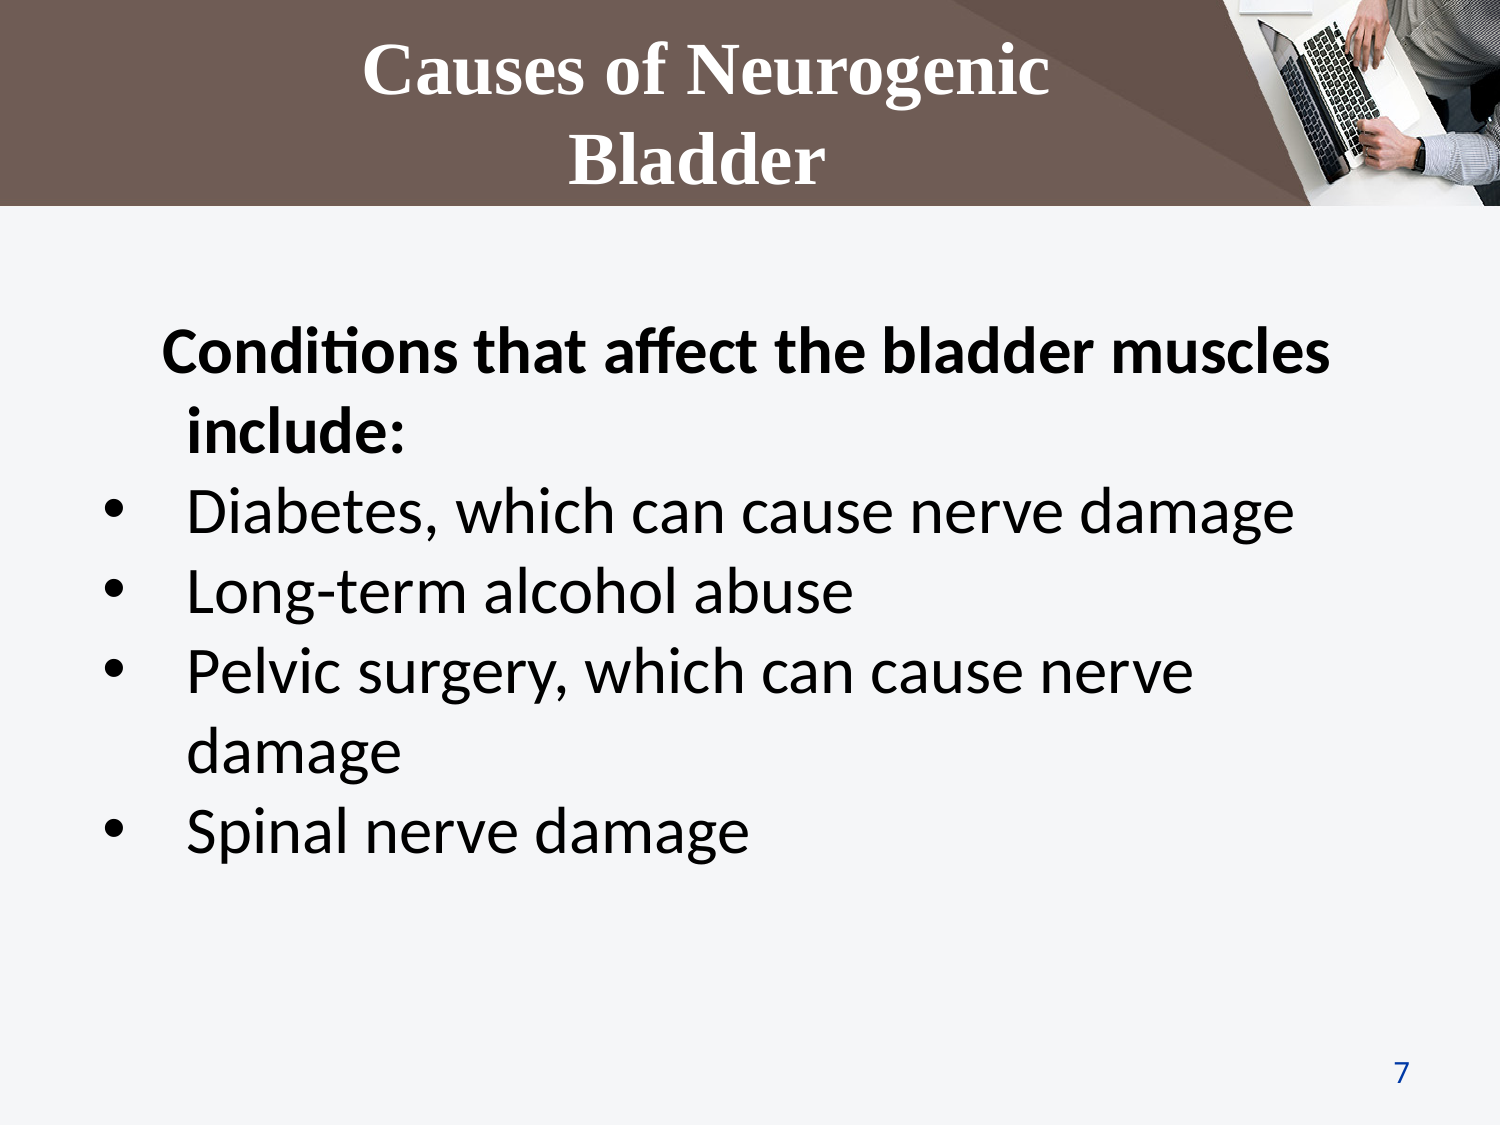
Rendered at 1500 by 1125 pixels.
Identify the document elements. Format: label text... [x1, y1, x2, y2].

text_box Causes of Neurogenic Bladder [0, 12, 1425, 208]
text_box 7 [1074, 1012, 1425, 1073]
picture [0, 0, 1500, 1125]
text_box Conditions that affect the bladder muscles include: Diabetes, which can cause nerve damage Long-term alcohol abuse Pelvic surgery, which can cause nerve damage Spinal nerve damage [87, 299, 1425, 875]
